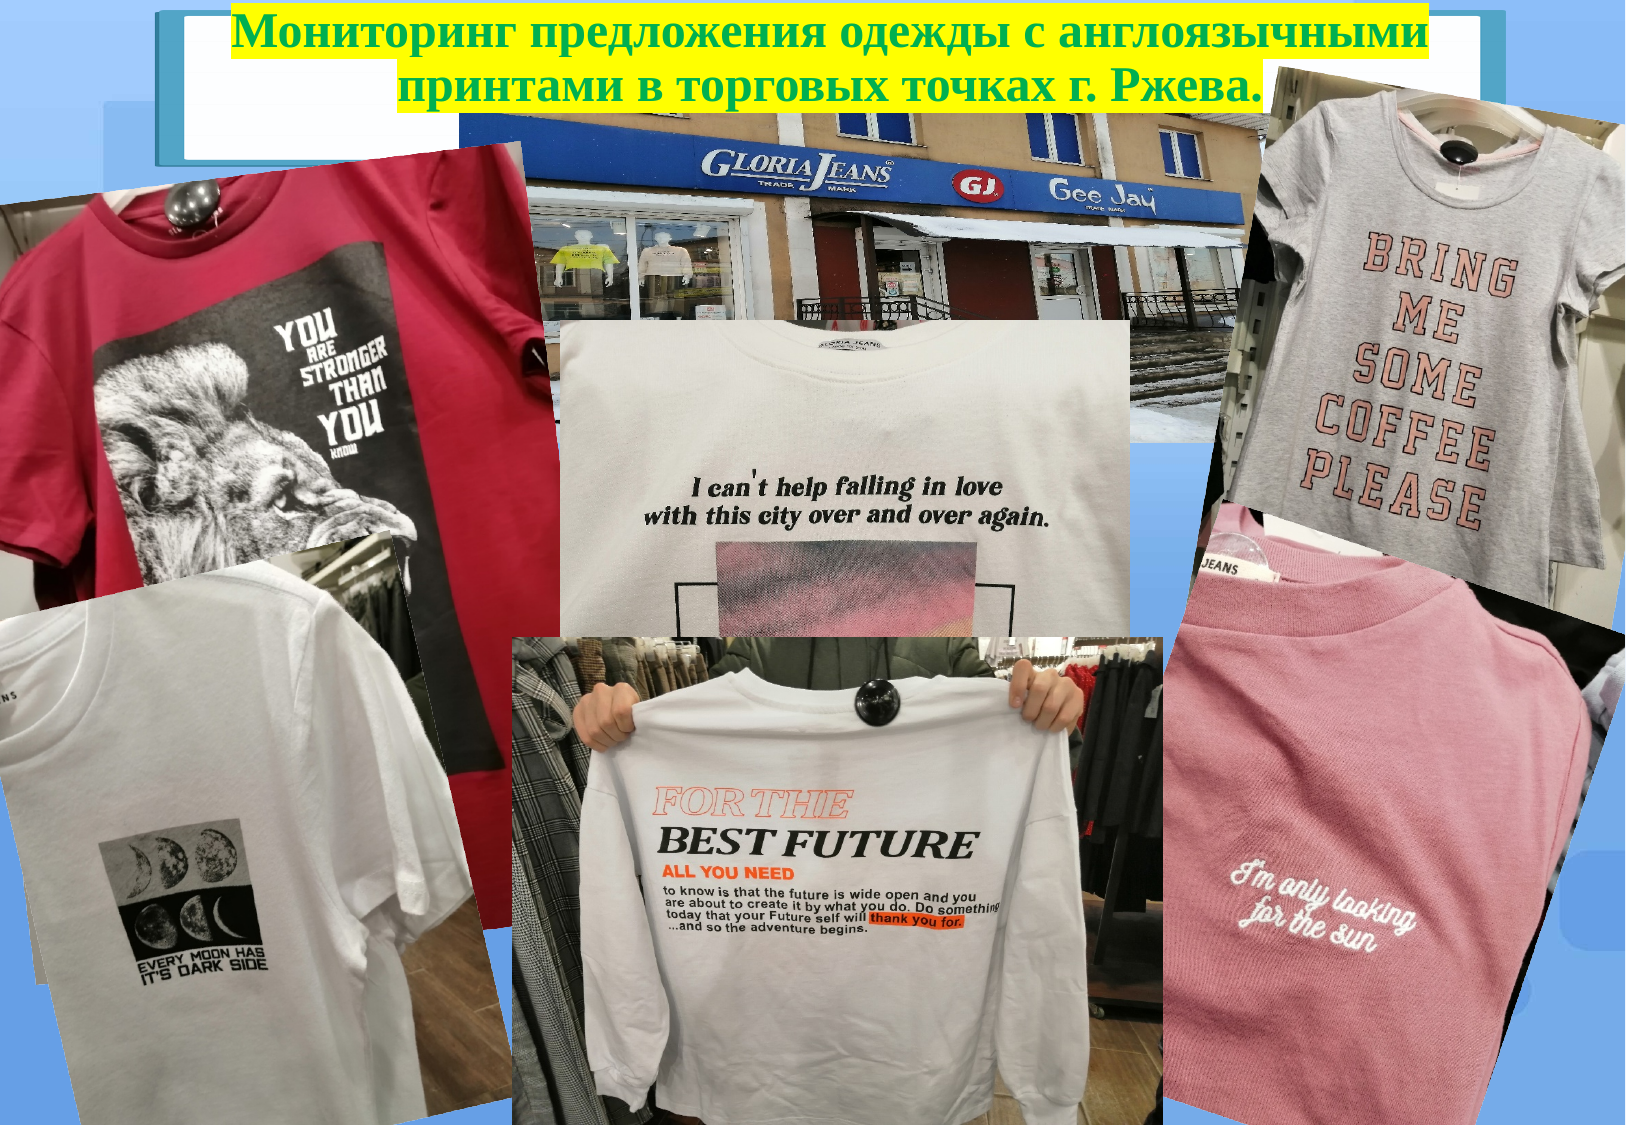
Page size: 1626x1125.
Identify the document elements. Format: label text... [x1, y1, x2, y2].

picture [0, 0, 1626, 1125]
title Мониторинг предложения одежды с англоязычными принтами в торговых точках г. Ржева. [148, 4, 1512, 173]
